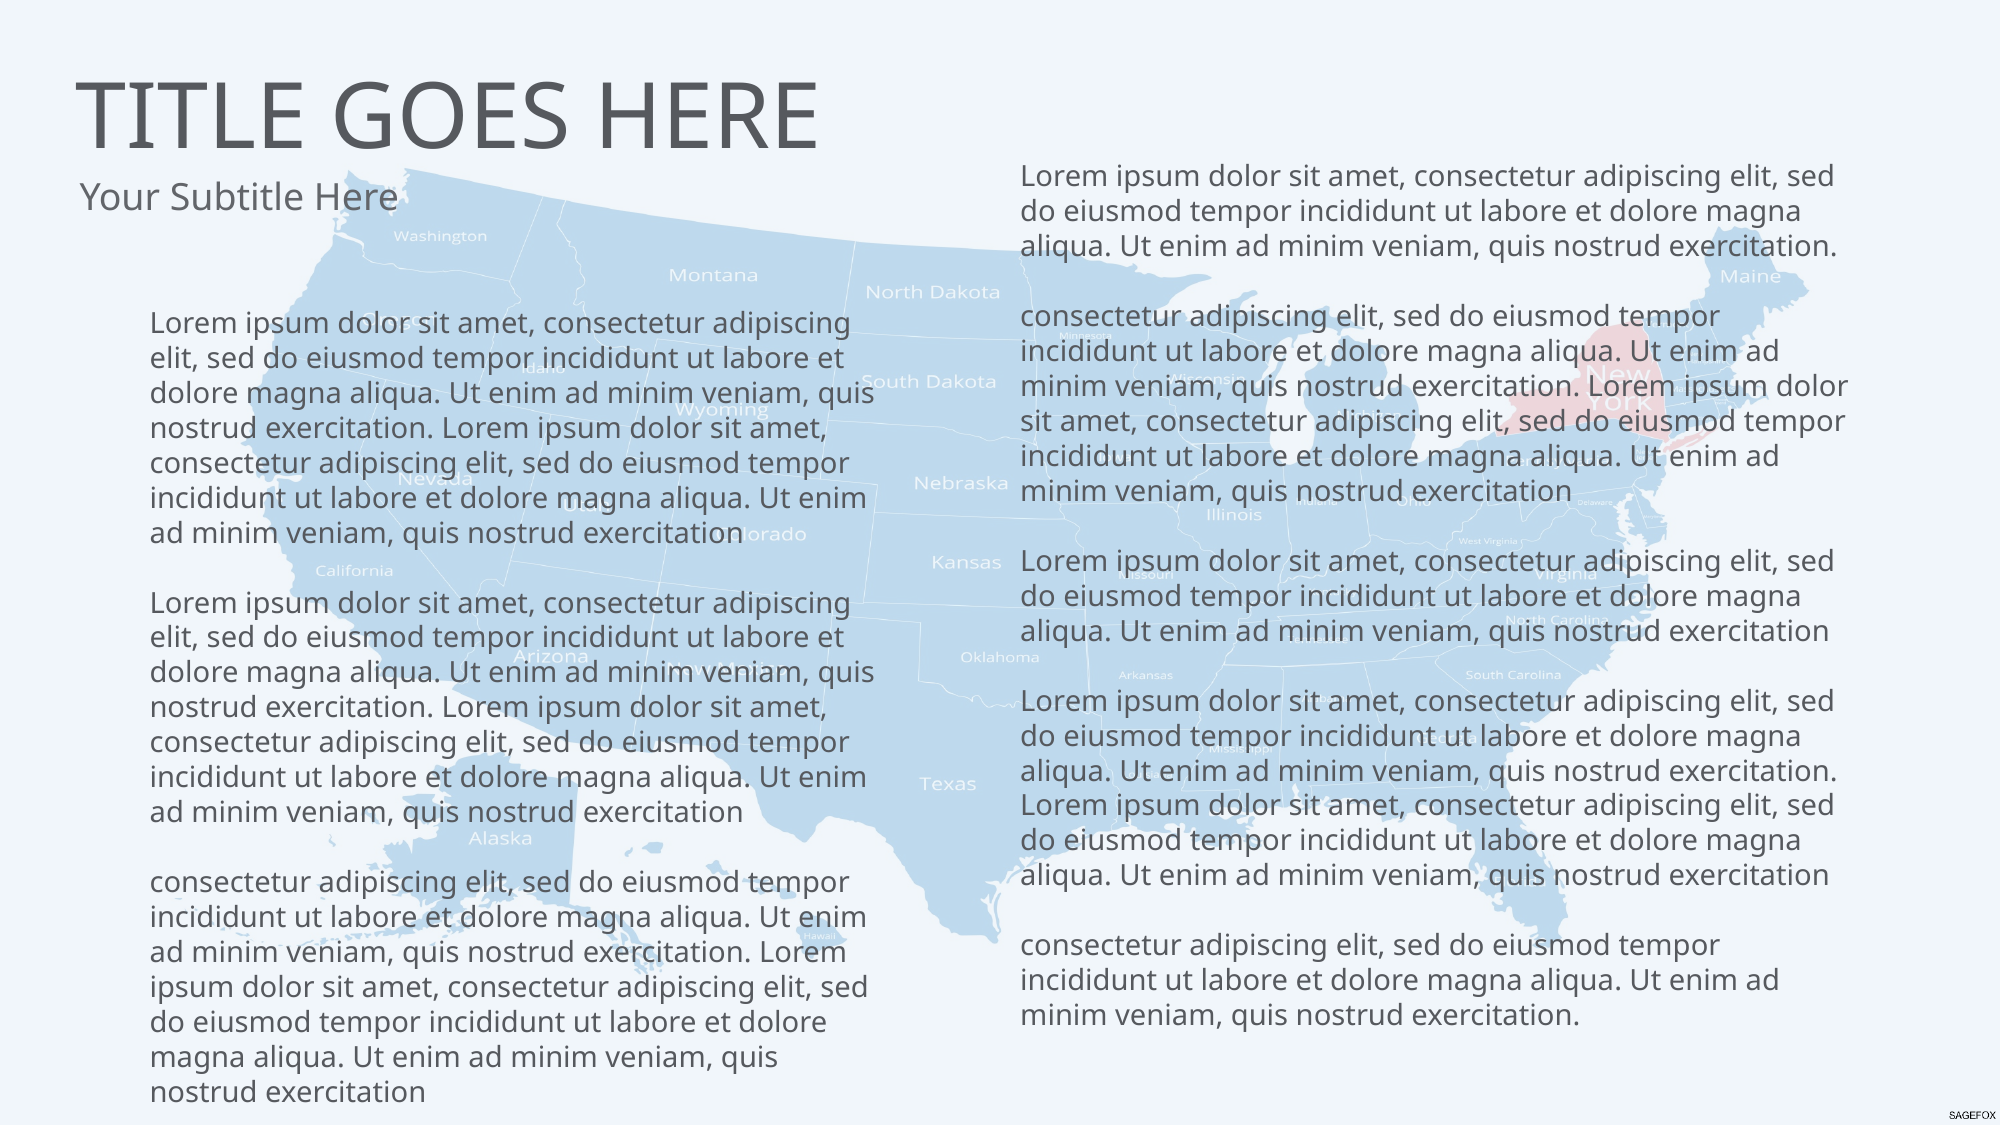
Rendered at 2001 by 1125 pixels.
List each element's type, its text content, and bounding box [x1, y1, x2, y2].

text_box Lorem ipsum dolor sit amet, consectetur adipiscing elit, sed do eiusmod tempor incididunt ut labore et dolore magna aliqua. Ut enim ad minim veniam, quis nostrud exercitation. Lorem ipsum dolor sit amet, consectetur adipiscing elit, sed do eiusmod tempor incididunt ut labore et dolore magna aliqua. Ut enim ad minim veniam, quis nostrud exercitation Lorem ipsum dolor sit amet, consectetur adipiscing elit, sed do eiusmod tempor incididunt ut labore et dolore magna aliqua. Ut enim ad minim veniam, quis nostrud exercitation. Lorem ipsum dolor sit amet, consectetur adipiscing elit, sed do eiusmod tempor incididunt ut labore et dolore magna aliqua. Ut enim ad minim veniam, quis nostrud exercitation consectetur adipiscing elit, sed do eiusmod tempor incididunt ut labore et dolore magna aliqua. Ut enim ad minim veniam, quis nostrud exercitation. Lorem ipsum dolor sit amet, consectetur adipiscing elit, sed do eiusmod tempor incididunt ut labore et dolore magna aliqua. Ut enim ad minim veniam, quis nostrud exercitation [134, 296, 897, 1125]
text_box Lorem ipsum dolor sit amet, consectetur adipiscing elit, sed do eiusmod tempor incididunt ut labore et dolore magna aliqua. Ut enim ad minim veniam, quis nostrud exercitation. consectetur adipiscing elit, sed do eiusmod tempor incididunt ut labore et dolore magna aliqua. Ut enim ad minim veniam, quis nostrud exercitation. Lorem ipsum dolor sit amet, consectetur adipiscing elit, sed do eiusmod tempor incididunt ut labore et dolore magna aliqua. Ut enim ad minim veniam, quis nostrud exercitation Lorem ipsum dolor sit amet, consectetur adipiscing elit, sed do eiusmod tempor incididunt ut labore et dolore magna aliqua. Ut enim ad minim veniam, quis nostrud exercitation Lorem ipsum dolor sit amet, consectetur adipiscing elit, sed do eiusmod tempor incididunt ut labore et dolore magna aliqua. Ut enim ad minim veniam, quis nostrud exercitation. Lorem ipsum dolor sit amet, consectetur adipiscing elit, sed do eiusmod tempor incididunt ut labore et dolore magna aliqua. Ut enim ad minim veniam, quis nostrud exercitation consectetur adipiscing elit, sed do eiusmod tempor incididunt ut labore et dolore magna aliqua. Ut enim ad minim veniam, quis nostrud exercitation. [1005, 150, 1876, 1039]
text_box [60, 49, 1020, 227]
picture [1925, 0, 2001, 1125]
